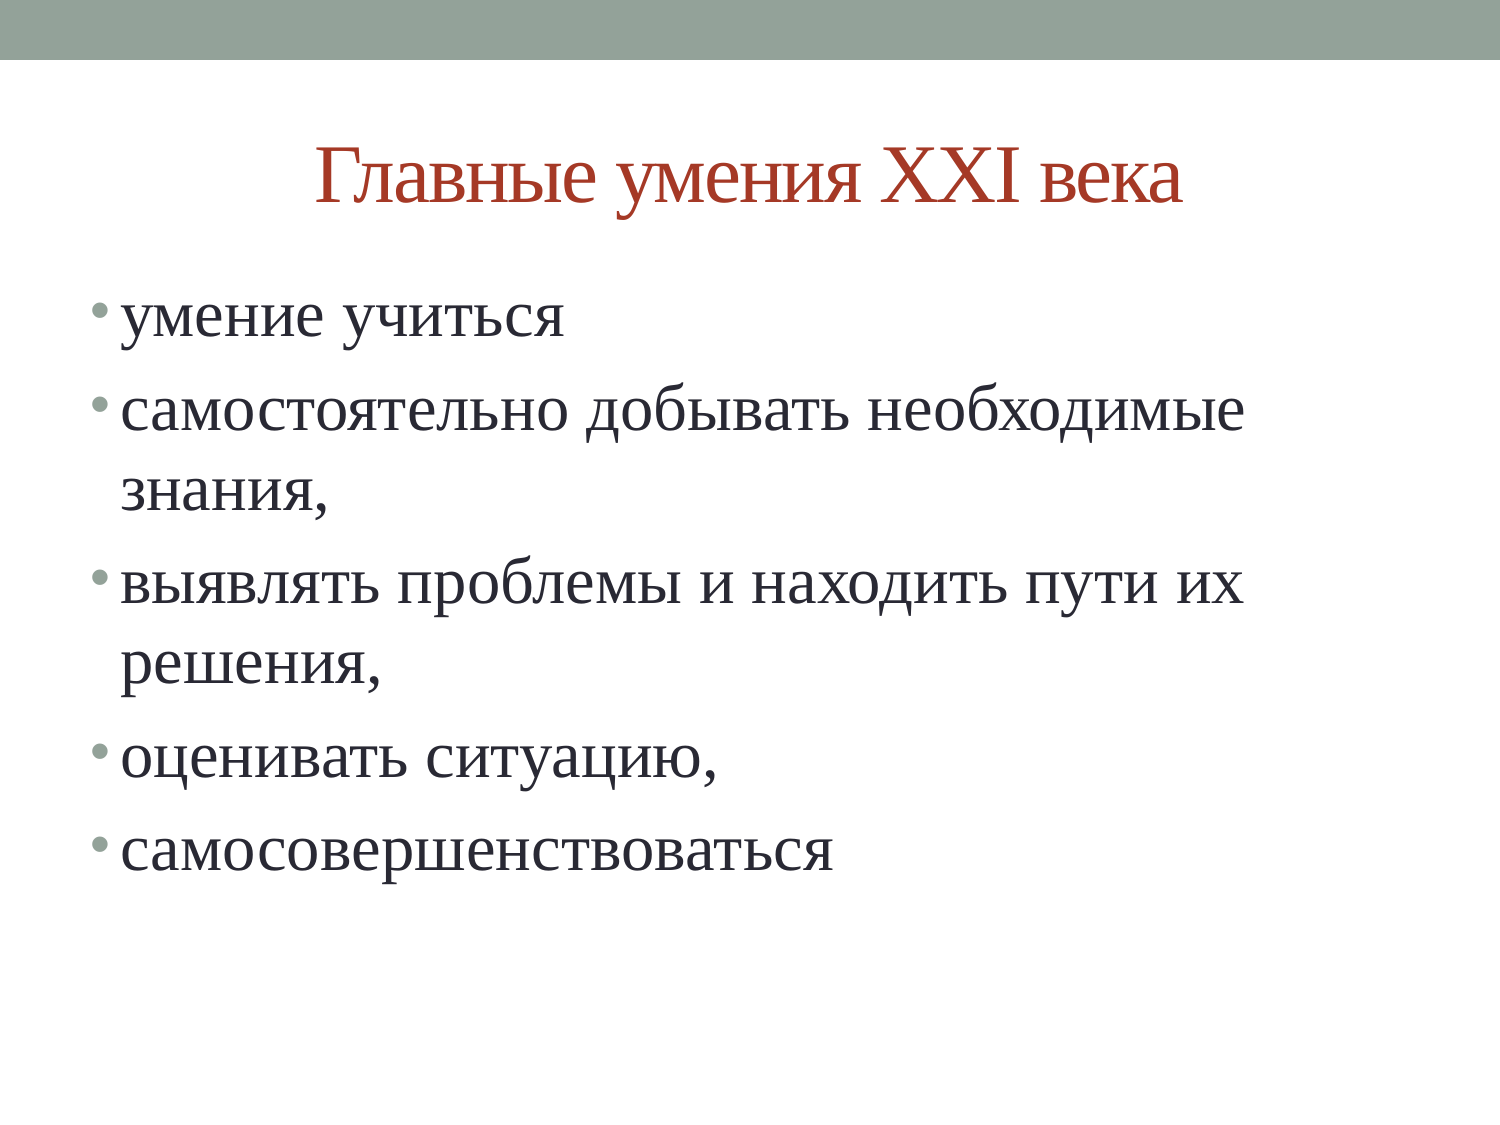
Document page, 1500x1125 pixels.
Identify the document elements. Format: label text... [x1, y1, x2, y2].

title Главные умения XXI века [75, 87, 1425, 250]
list умение учиться самостоятельно добывать необходимые знания, выявлять проблемы и находить пути их решения, оценивать ситуацию, самосовершенствоваться [75, 262, 1425, 1063]
